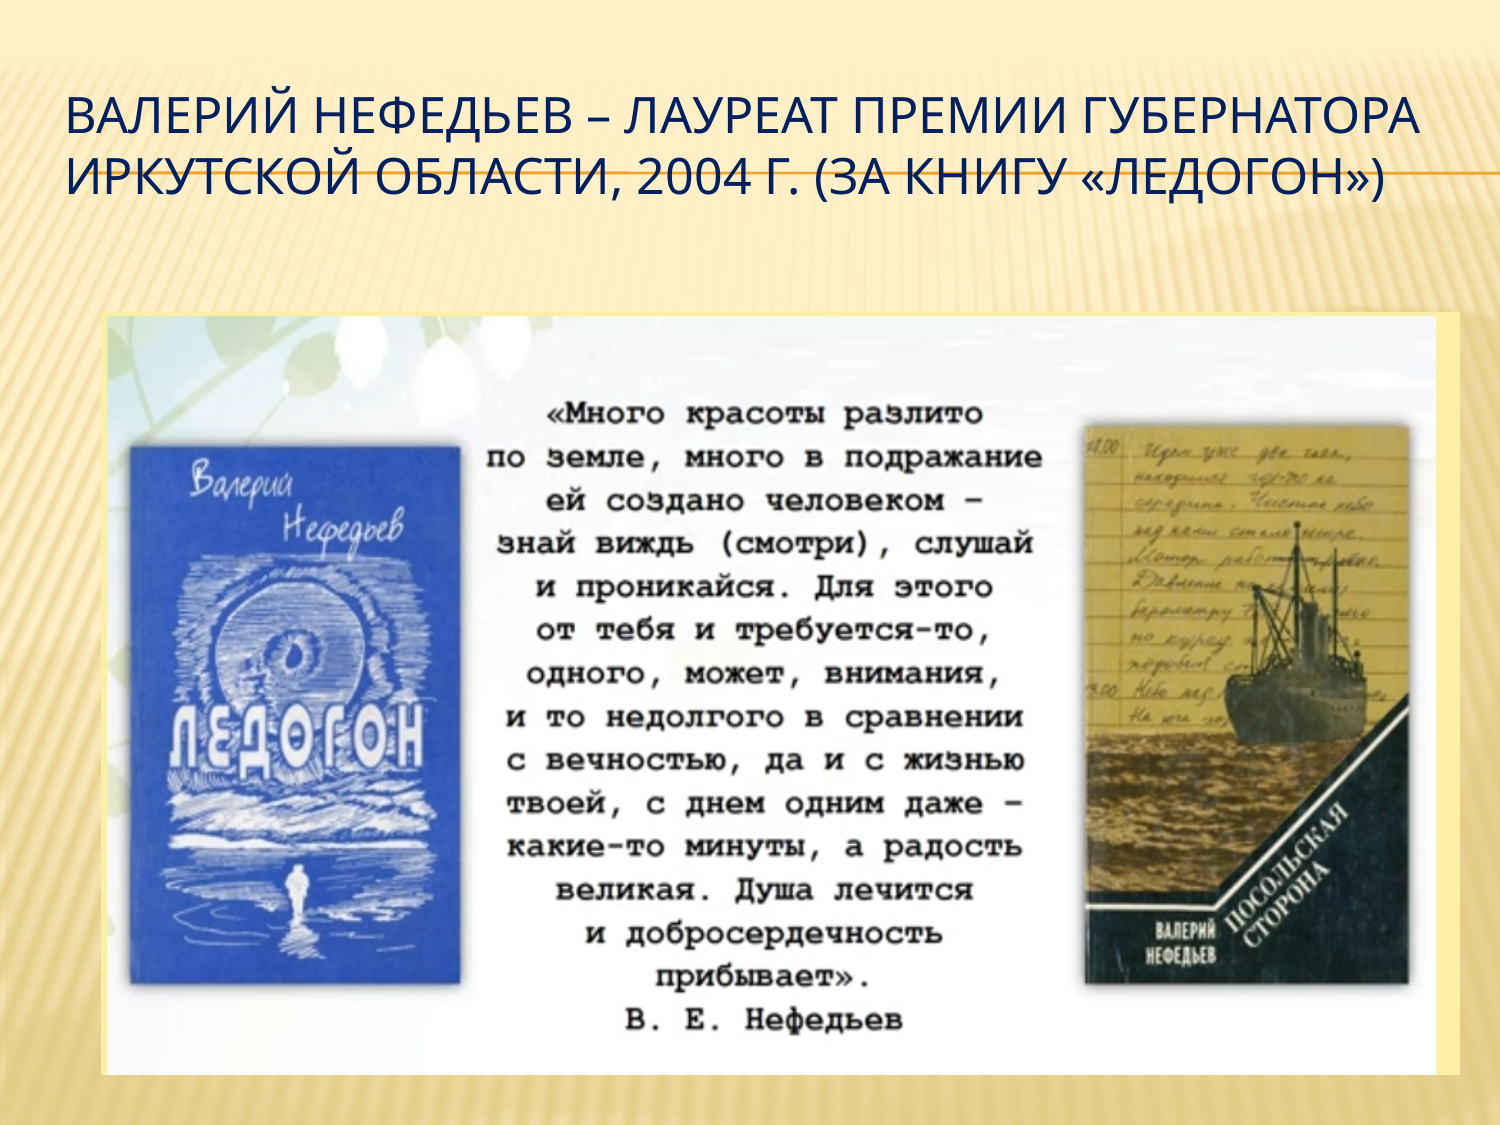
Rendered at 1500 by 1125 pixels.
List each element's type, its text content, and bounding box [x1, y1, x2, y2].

title Валерий Нефедьев – лауреат премии губернатора Иркутской области, 2004 г. (за книгу «Ледогон») [49, 75, 1475, 213]
picture [94, 312, 1461, 1076]
